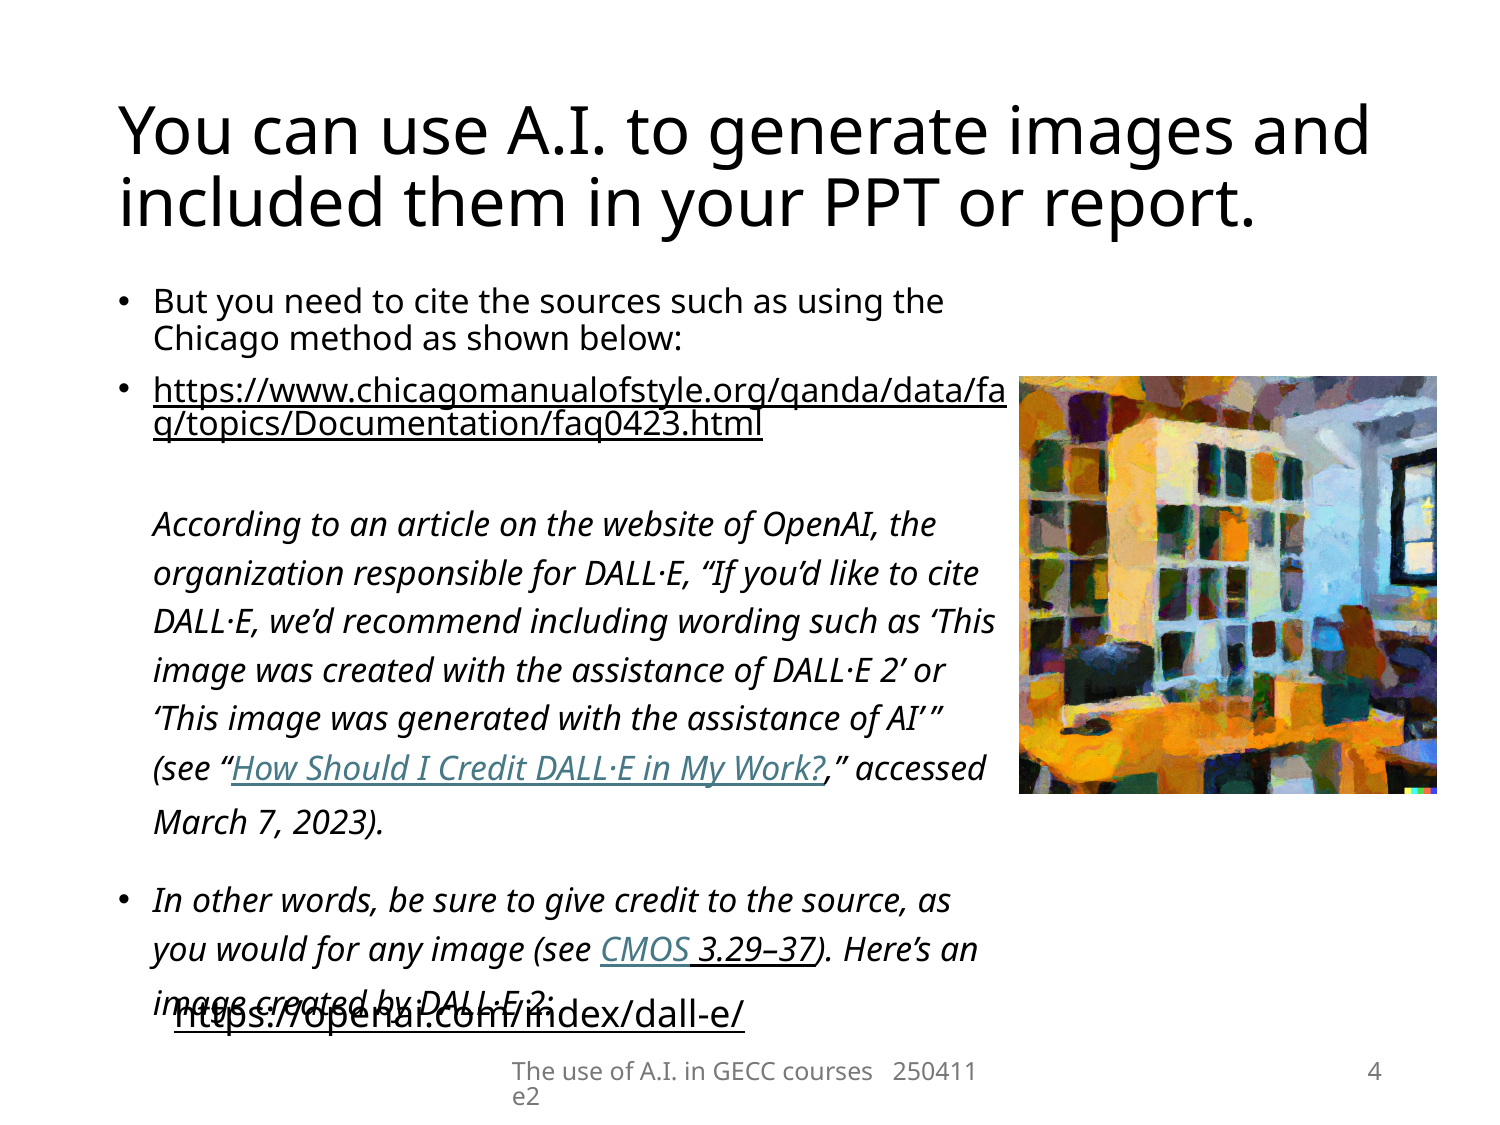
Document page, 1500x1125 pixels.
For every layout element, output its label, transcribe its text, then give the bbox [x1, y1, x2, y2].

title You can use A.I. to generate images and included them in your PPT or report. [103, 59, 1397, 278]
picture [1019, 376, 1437, 794]
slide_number 4 [1059, 1042, 1397, 1103]
text_box https://openai.com/index/dall-e/ [159, 982, 1079, 1049]
footer The use of A.I. in GECC courses 250411e2 [496, 1049, 1004, 1103]
list But you need to cite the sources such as using the Chicago method as shown below: https://www.chicagomanualofstyle.org/qanda/data/faq/topics/Documentation/faq0423.html According to an article on the website of OpenAI, the organization responsible for DALL·E, “If you’d like to cite DALL·E, we’d recommend including wording such as ‘This image was created with the assistance of DALL·E 2’ or ‘This image was generated with the assistance of AI’ ” (see “How Should I Credit DALL·E in My Work?,” accessed March 7, 2023). In other words, be sure to give credit to the source, as you would for any image (see CMOS 3.29–37). Here’s an image created by DALL·E 2: [103, 277, 1023, 1014]
